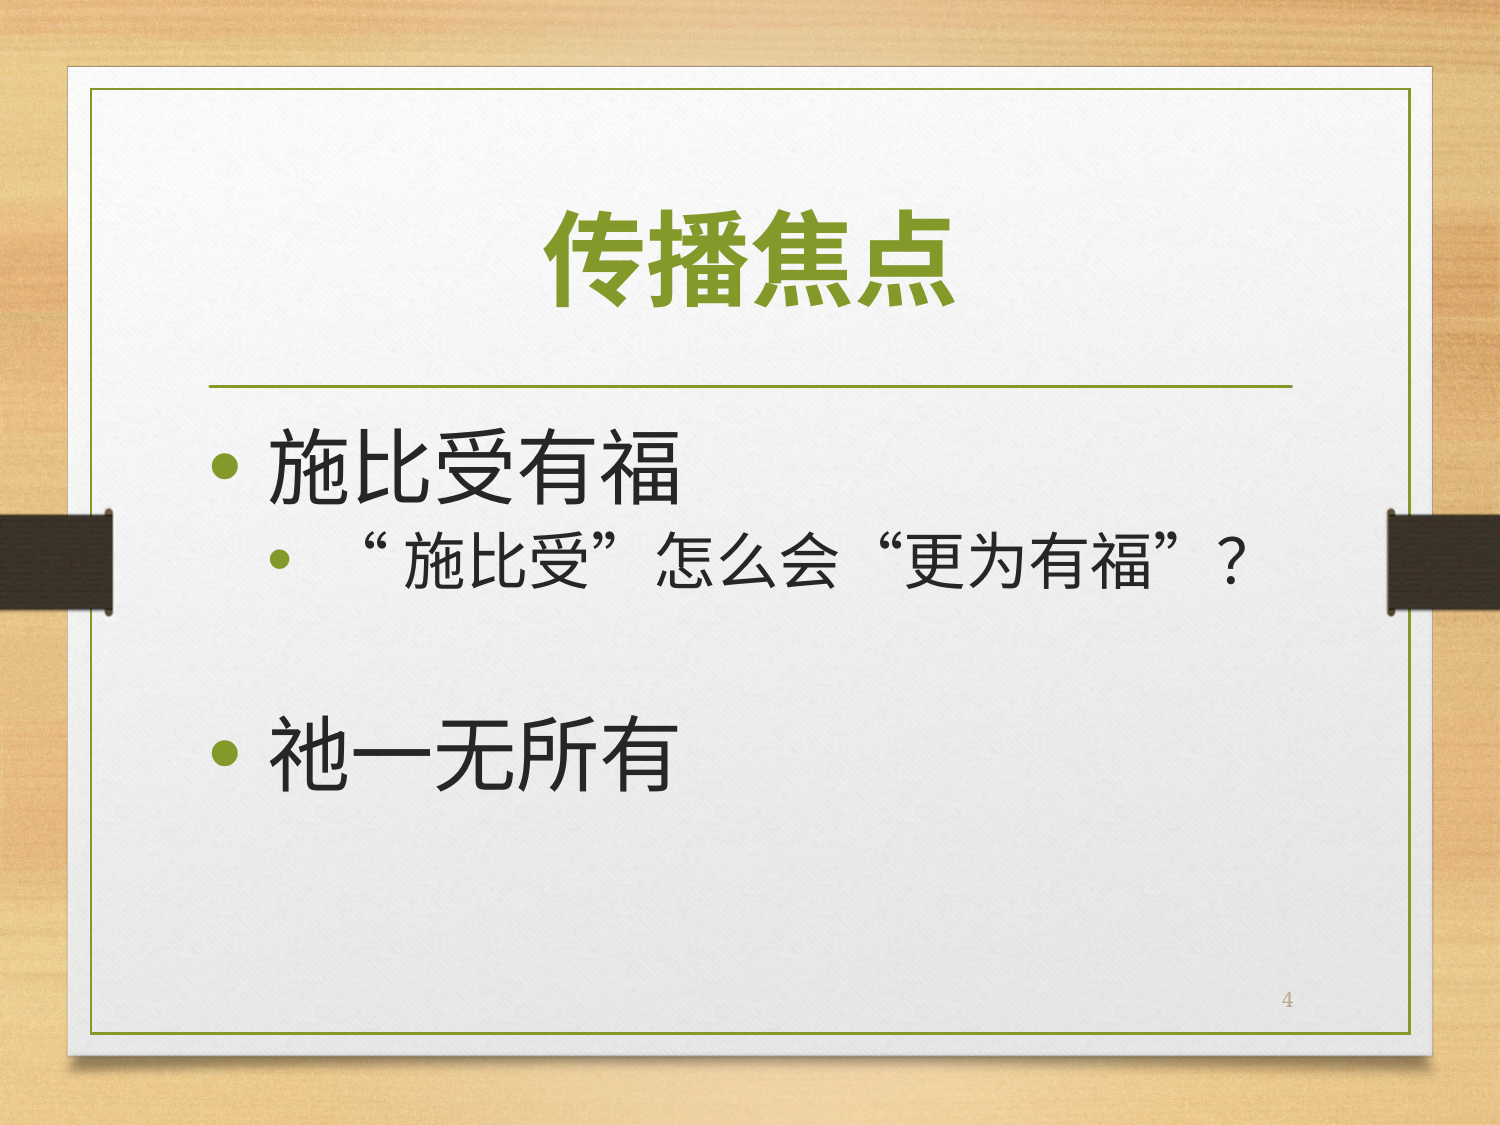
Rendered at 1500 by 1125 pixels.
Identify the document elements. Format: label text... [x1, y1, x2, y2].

list 施比受有福 “施比受”怎么会“更为有福”？ 祂一无所有 [193, 408, 1341, 974]
picture [0, 0, 1500, 1125]
title 传播焦点 [193, 150, 1309, 365]
slide_number 4 [1243, 977, 1309, 1024]
